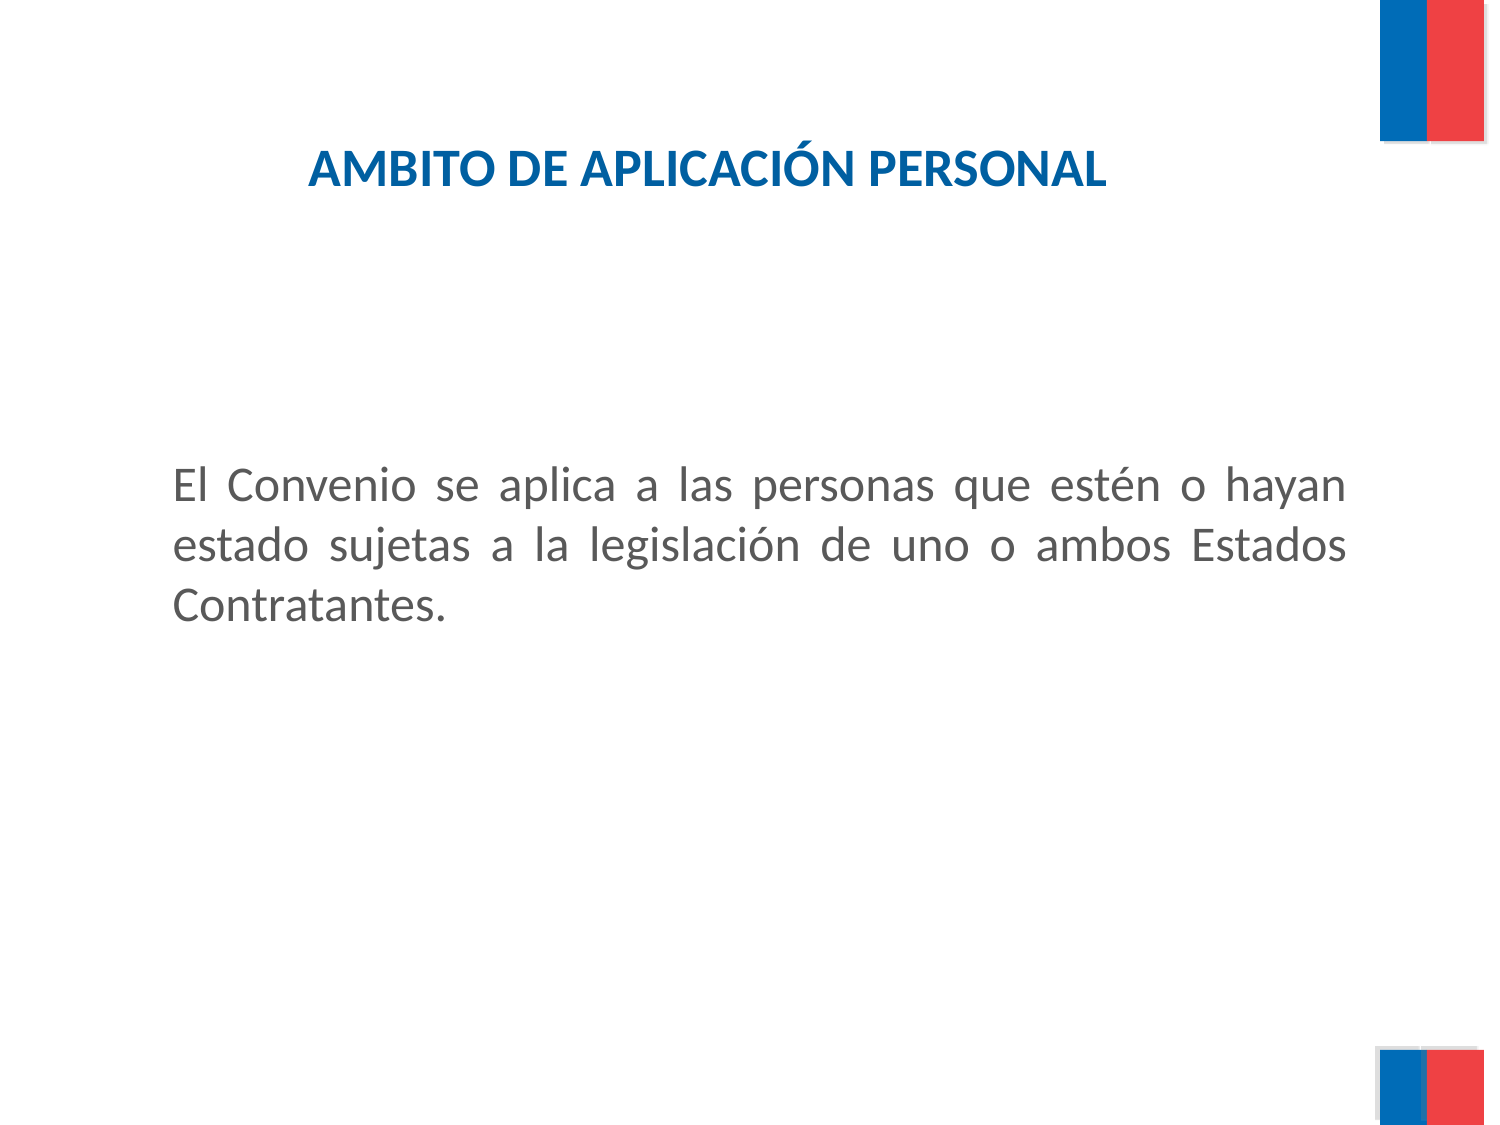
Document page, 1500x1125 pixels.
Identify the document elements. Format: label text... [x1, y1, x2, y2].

text_box AMBITO DE APLICACIÓN PERSONAL [159, 125, 1258, 206]
list El Convenio se aplica a las personas que estén o hayan estado sujetas a la legislación de uno o ambos Estados Contratantes. [157, 255, 1363, 694]
